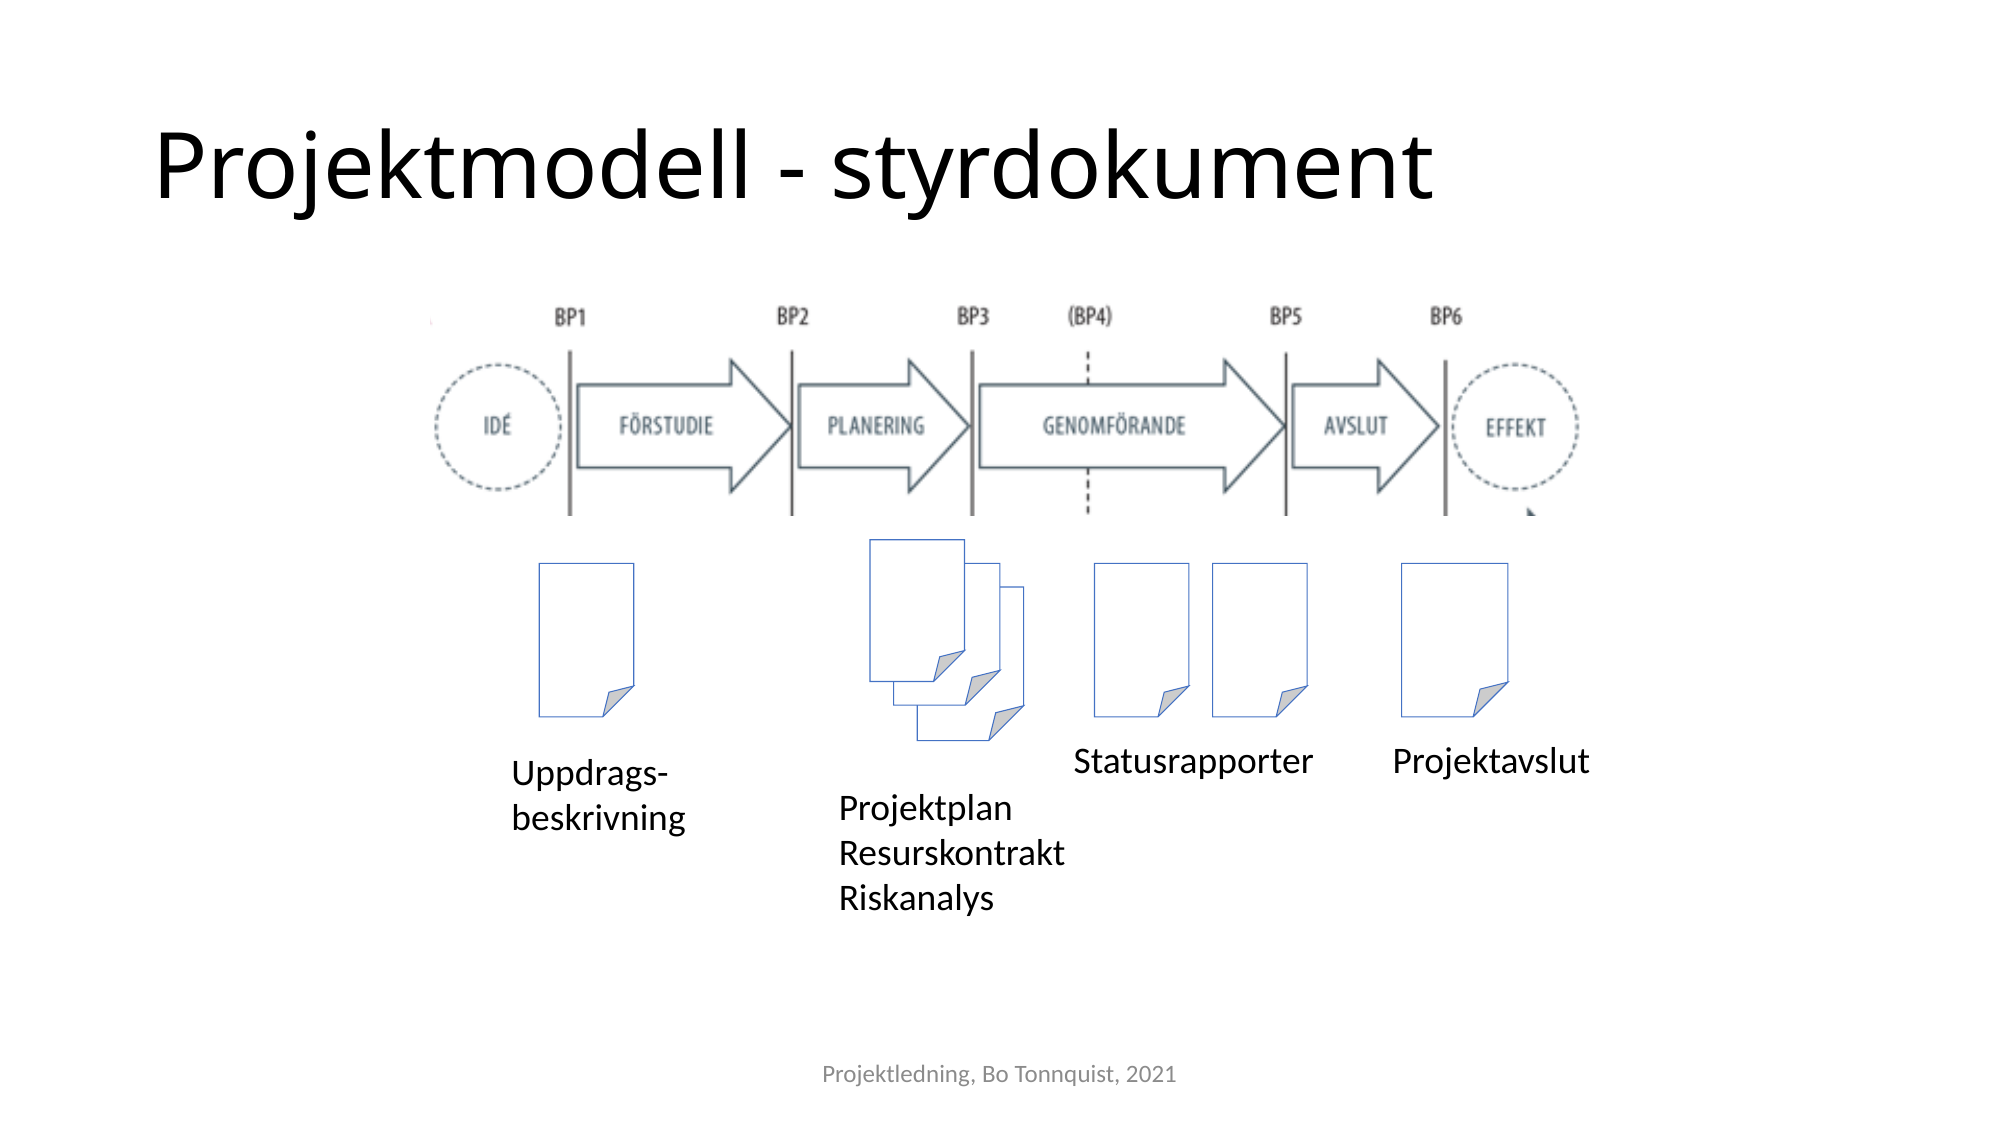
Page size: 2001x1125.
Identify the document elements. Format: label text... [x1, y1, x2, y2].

picture [430, 273, 1640, 516]
title Projektmodell - styrdokument [137, 59, 1863, 278]
text_box [893, 562, 1002, 706]
text_box [869, 539, 967, 683]
text_box [916, 586, 1026, 742]
footer Projektledning, Bo Tonnquist, 2021 [662, 1042, 1338, 1103]
text_box Statusrapporter [1059, 728, 1343, 789]
text_box Projektavslut [1377, 728, 1638, 789]
text_box Projektplan Resurskontrakt Riskanalys [823, 775, 1081, 926]
text_box [1093, 562, 1191, 718]
text_box [538, 562, 636, 718]
text_box [1212, 562, 1309, 718]
text_box [1401, 562, 1510, 718]
text_box Uppdrags- beskrivning [496, 740, 701, 846]
